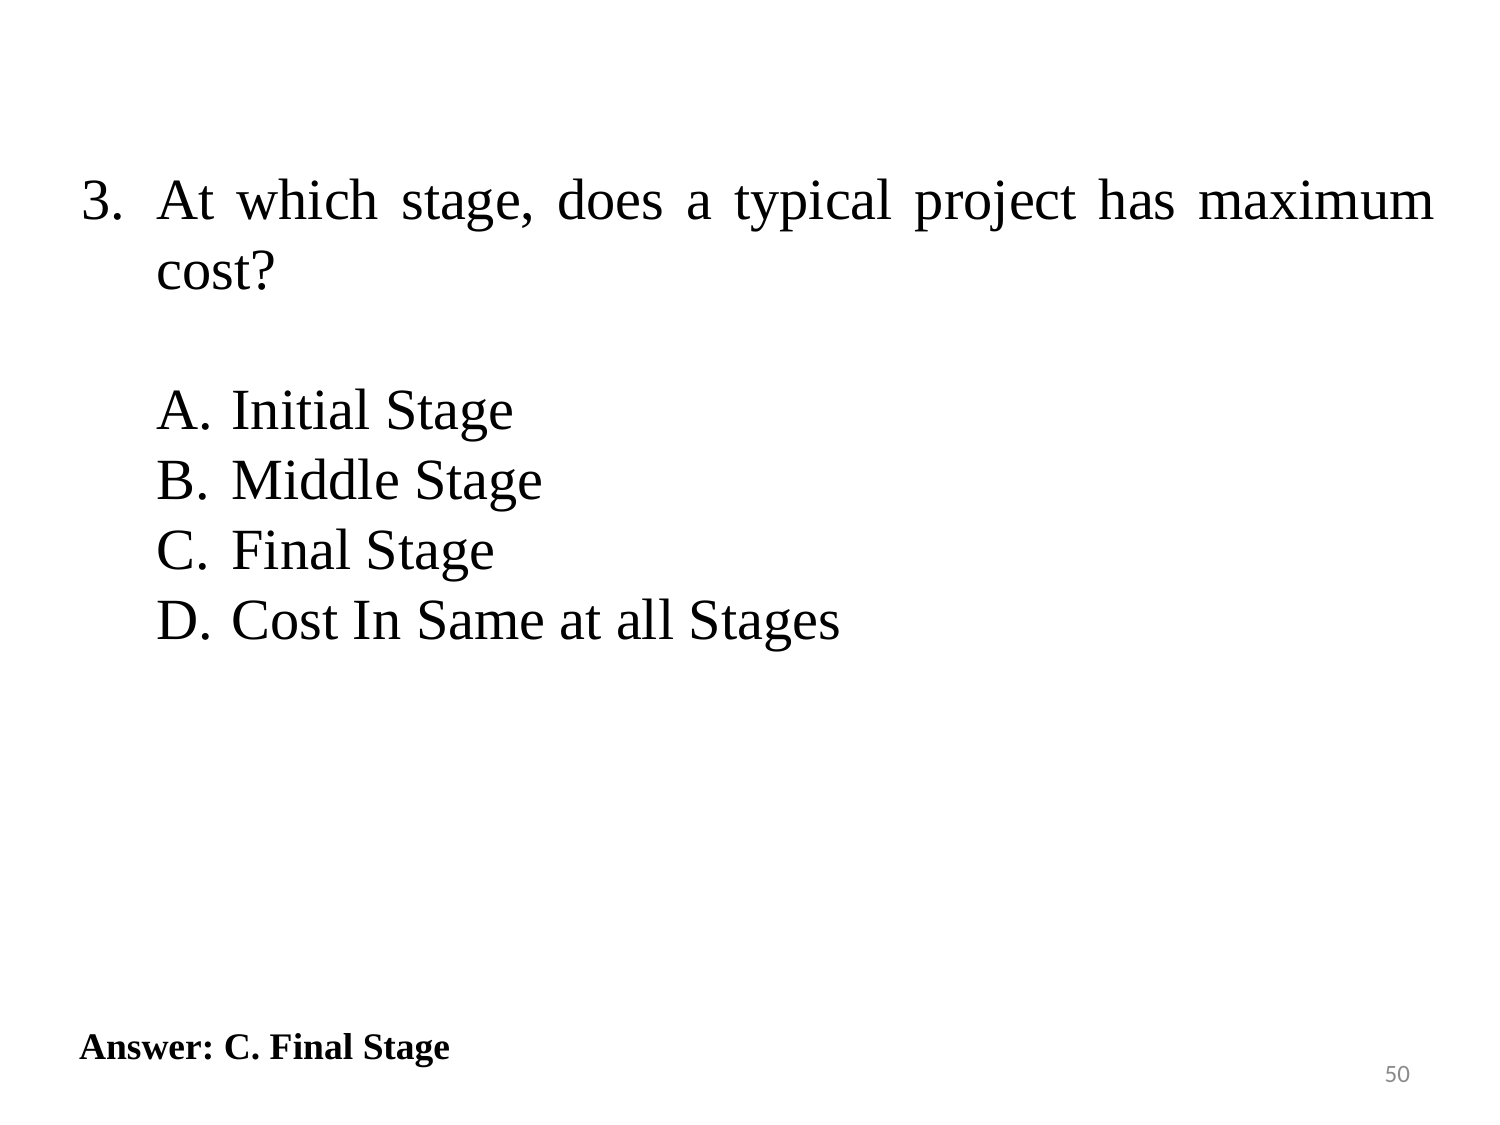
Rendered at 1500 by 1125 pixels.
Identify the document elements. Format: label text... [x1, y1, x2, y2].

text_box Answer: C. Final Stage [64, 1014, 466, 1074]
slide_number 50 [1074, 1042, 1425, 1103]
text_box 3. At which stage, does a typical project has maximum cost? Initial Stage Middle Stage Final Stage Cost In Same at all Stages [66, 91, 1450, 862]
